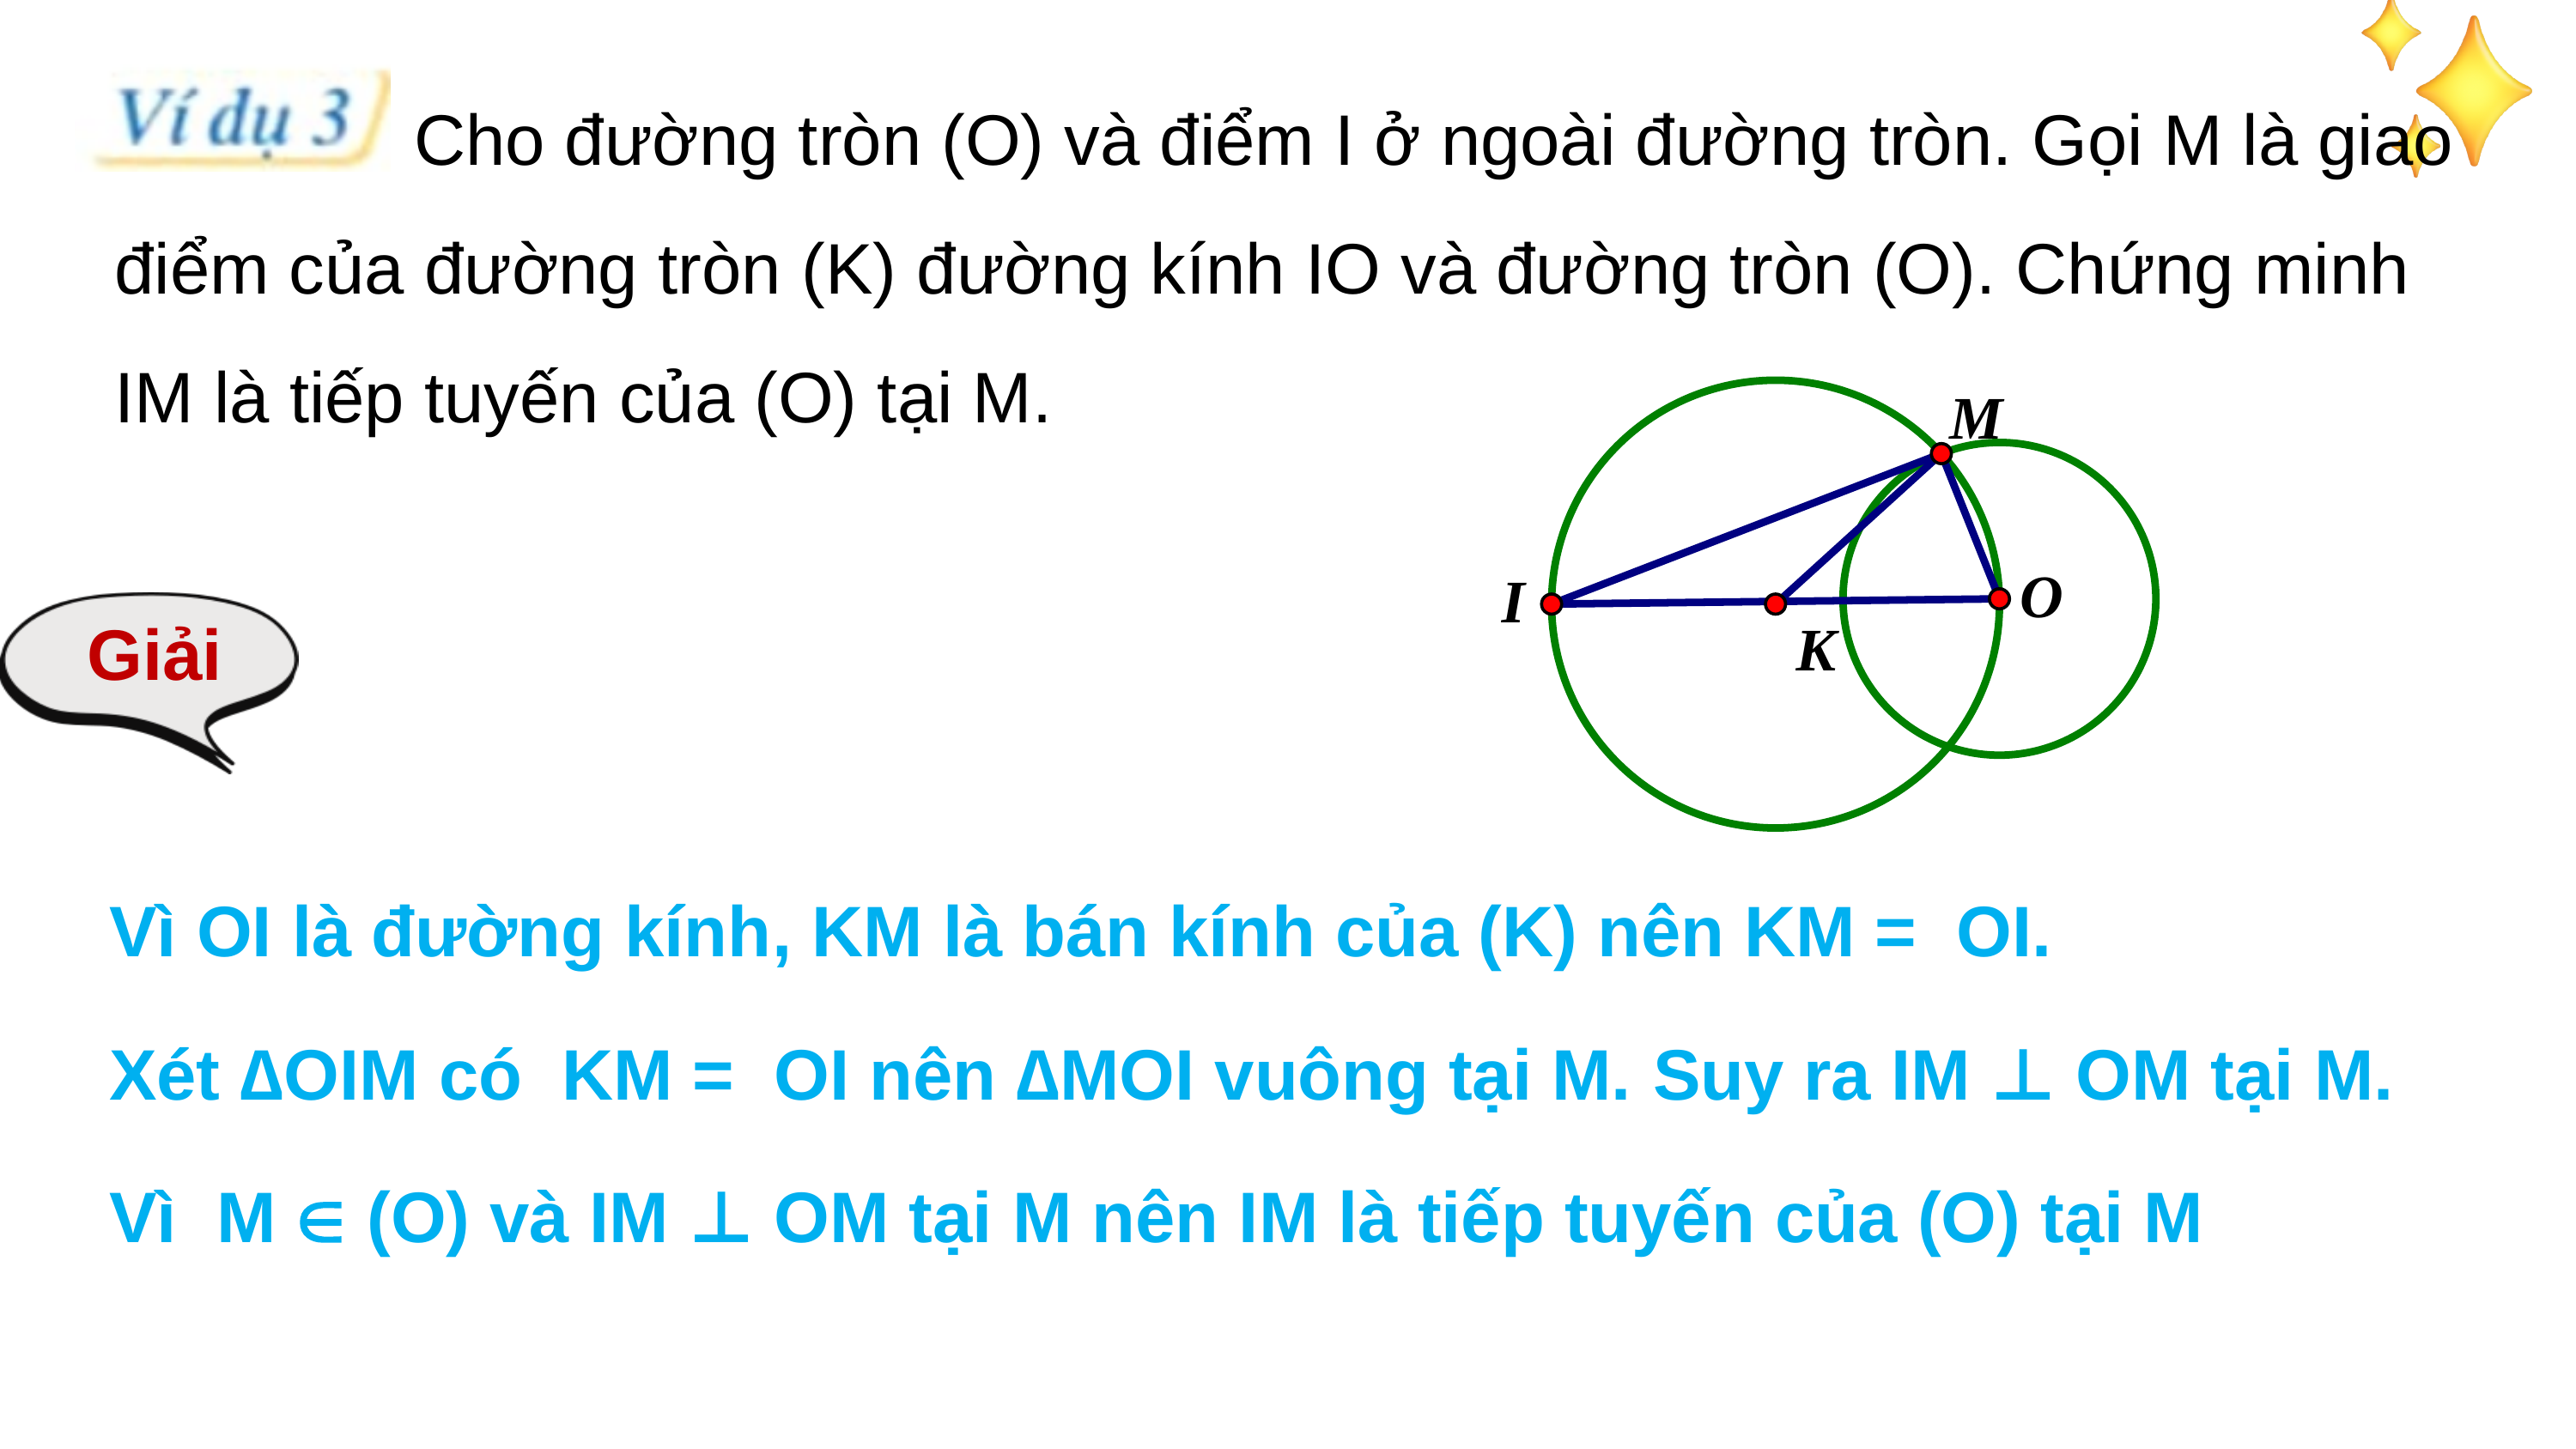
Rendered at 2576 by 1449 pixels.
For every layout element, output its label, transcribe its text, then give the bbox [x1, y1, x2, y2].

picture [1475, 355, 2181, 853]
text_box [0, 591, 321, 774]
picture [2360, 0, 2532, 179]
text_box Cho đường tròn (O) và điểm I ở ngoài đường tròn. Gọi M là giao điểm của đường tròn (K) đường kính IO và đường tròn (O). Chứng minh IM là tiếp tuyến của (O) tại M. [101, 44, 2475, 444]
picture [75, 51, 392, 172]
